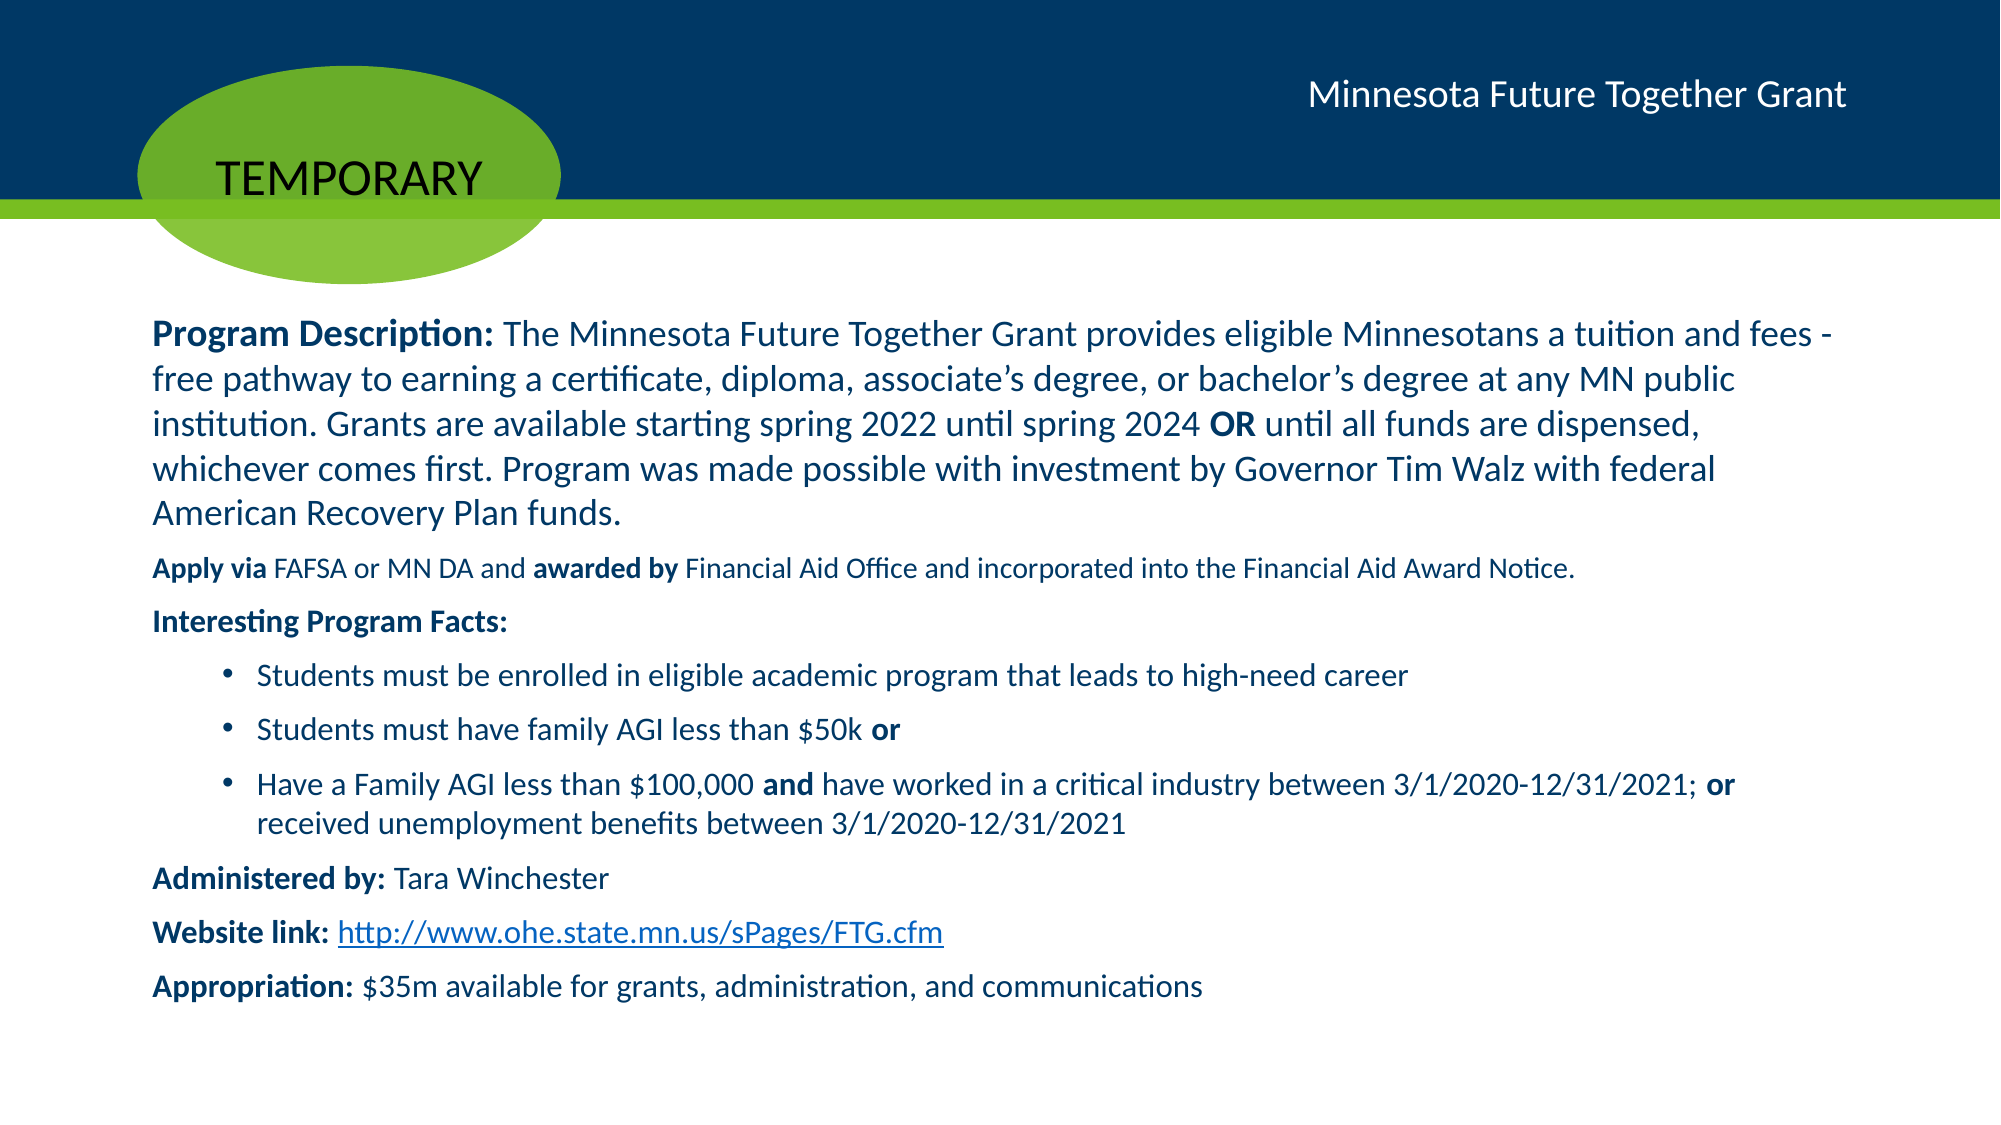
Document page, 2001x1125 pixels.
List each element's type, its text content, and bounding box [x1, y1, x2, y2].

text_box TEMPORARY [137, 65, 561, 285]
title Minnesota Future Together Grant [137, 21, 1863, 172]
list Program Description: The Minnesota Future Together Grant provides eligible Minnesotans a tuition and fees -free pathway to earning a certificate, diploma, associate’s degree, or bachelor’s degree at any MN public institution. Grants are available starting spring 2022 until spring 2024 OR until all funds are dispensed, whichever comes first. Program was made possible with investment by Governor Tim Walz with federal American Recovery Plan funds. Apply via FAFSA or MN DA and awarded by Financial Aid Office and incorporated into the Financial Aid Award Notice. Interesting Program Facts: Students must be enrolled in eligible academic program that leads to high-need career Students must have family AGI less than $50k or Have a Family AGI less than $100,000 and have worked in a critical industry between 3/1/2020-12/31/2021; or received unemployment benefits between 3/1/2020-12/31/2021 Administered by: Tara Winchester Website link: http://www.ohe.state.mn.us/sPages/FTG.cfm Appropriation: $35m available for grants, administration, and communications [137, 299, 1863, 1014]
